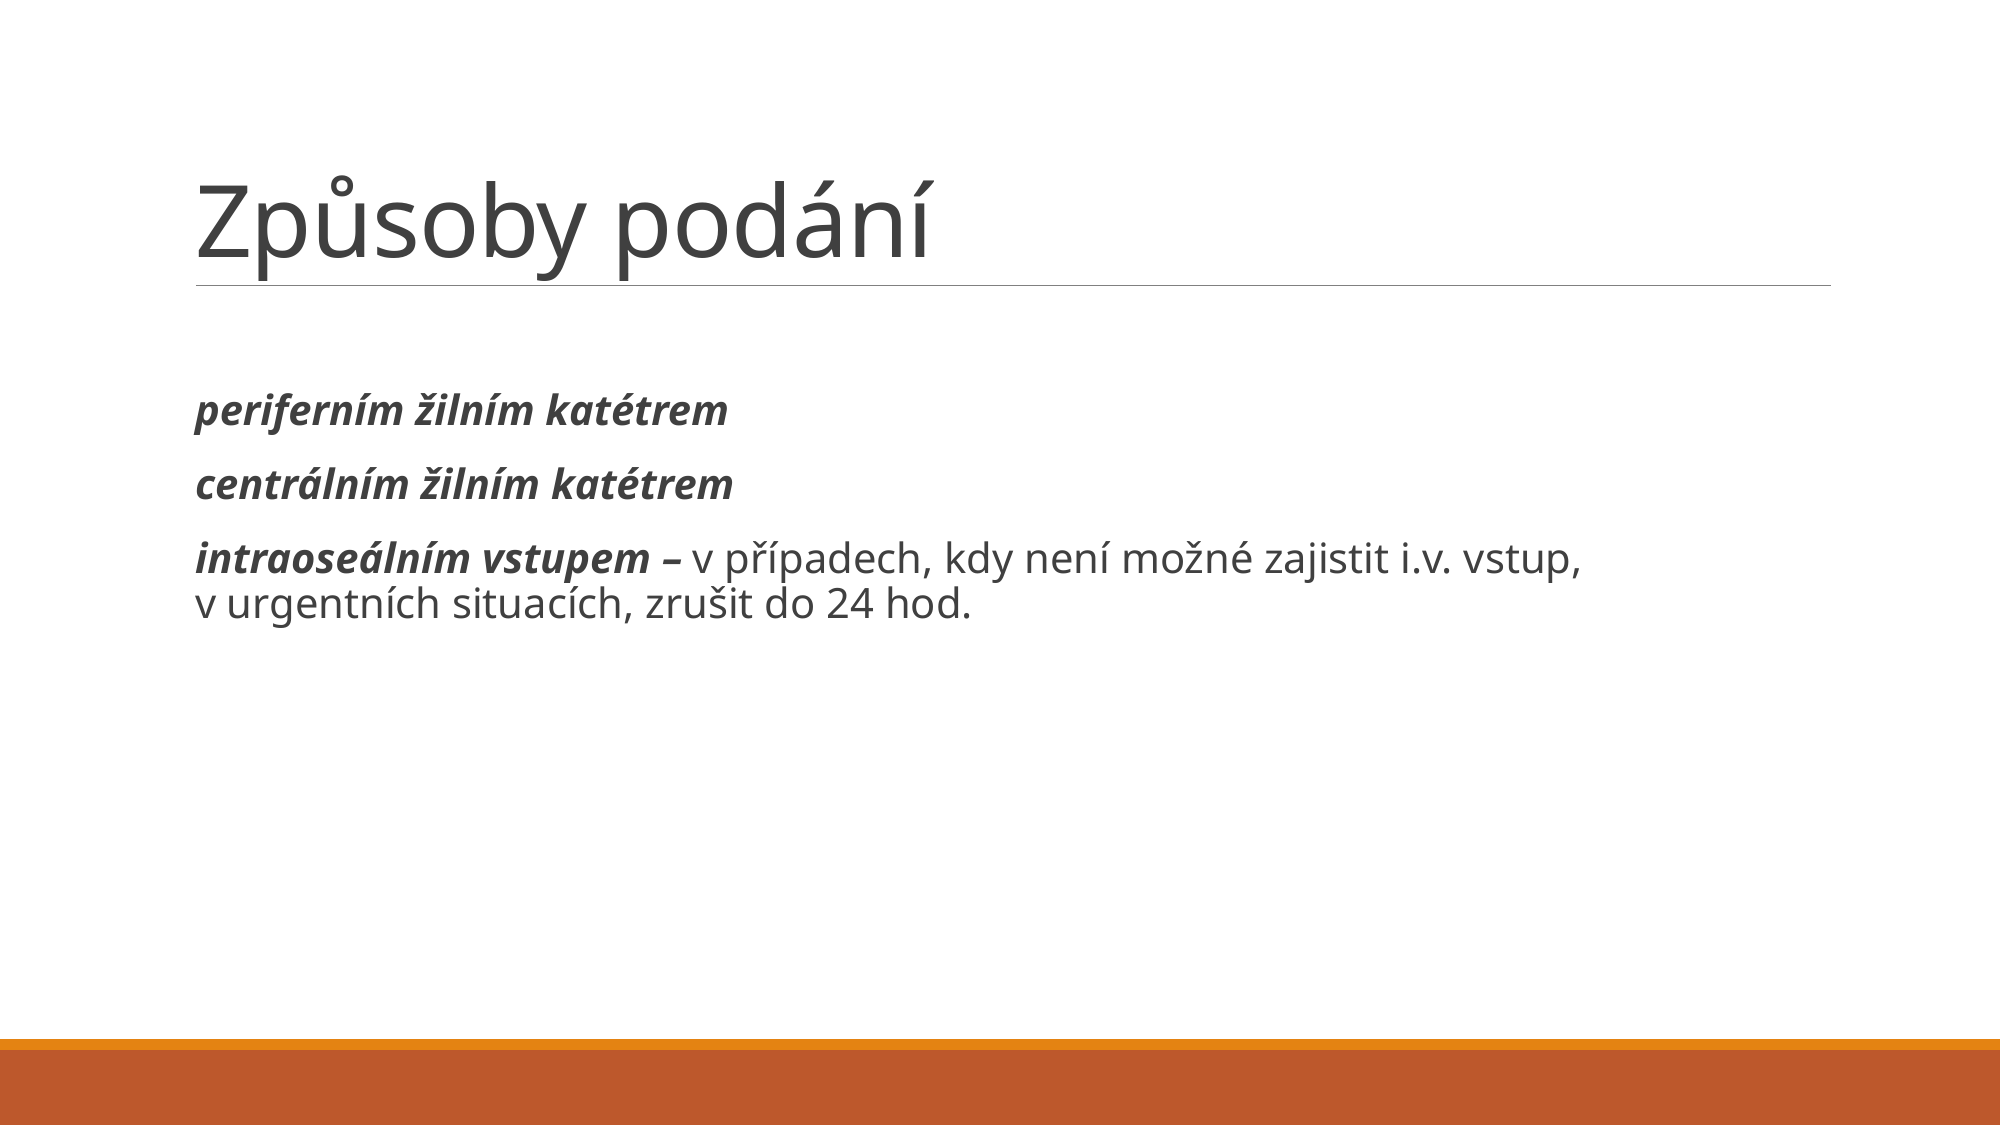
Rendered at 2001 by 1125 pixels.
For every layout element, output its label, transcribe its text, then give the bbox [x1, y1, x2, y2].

title Způsoby podání [180, 47, 1830, 285]
list periferním žilním katétrem centrálním žilním katétrem intraoseálním vstupem – v případech, kdy není možné zajistit i.v. vstup, v urgentních situacích, zrušit do 24 hod. [180, 302, 1830, 963]
